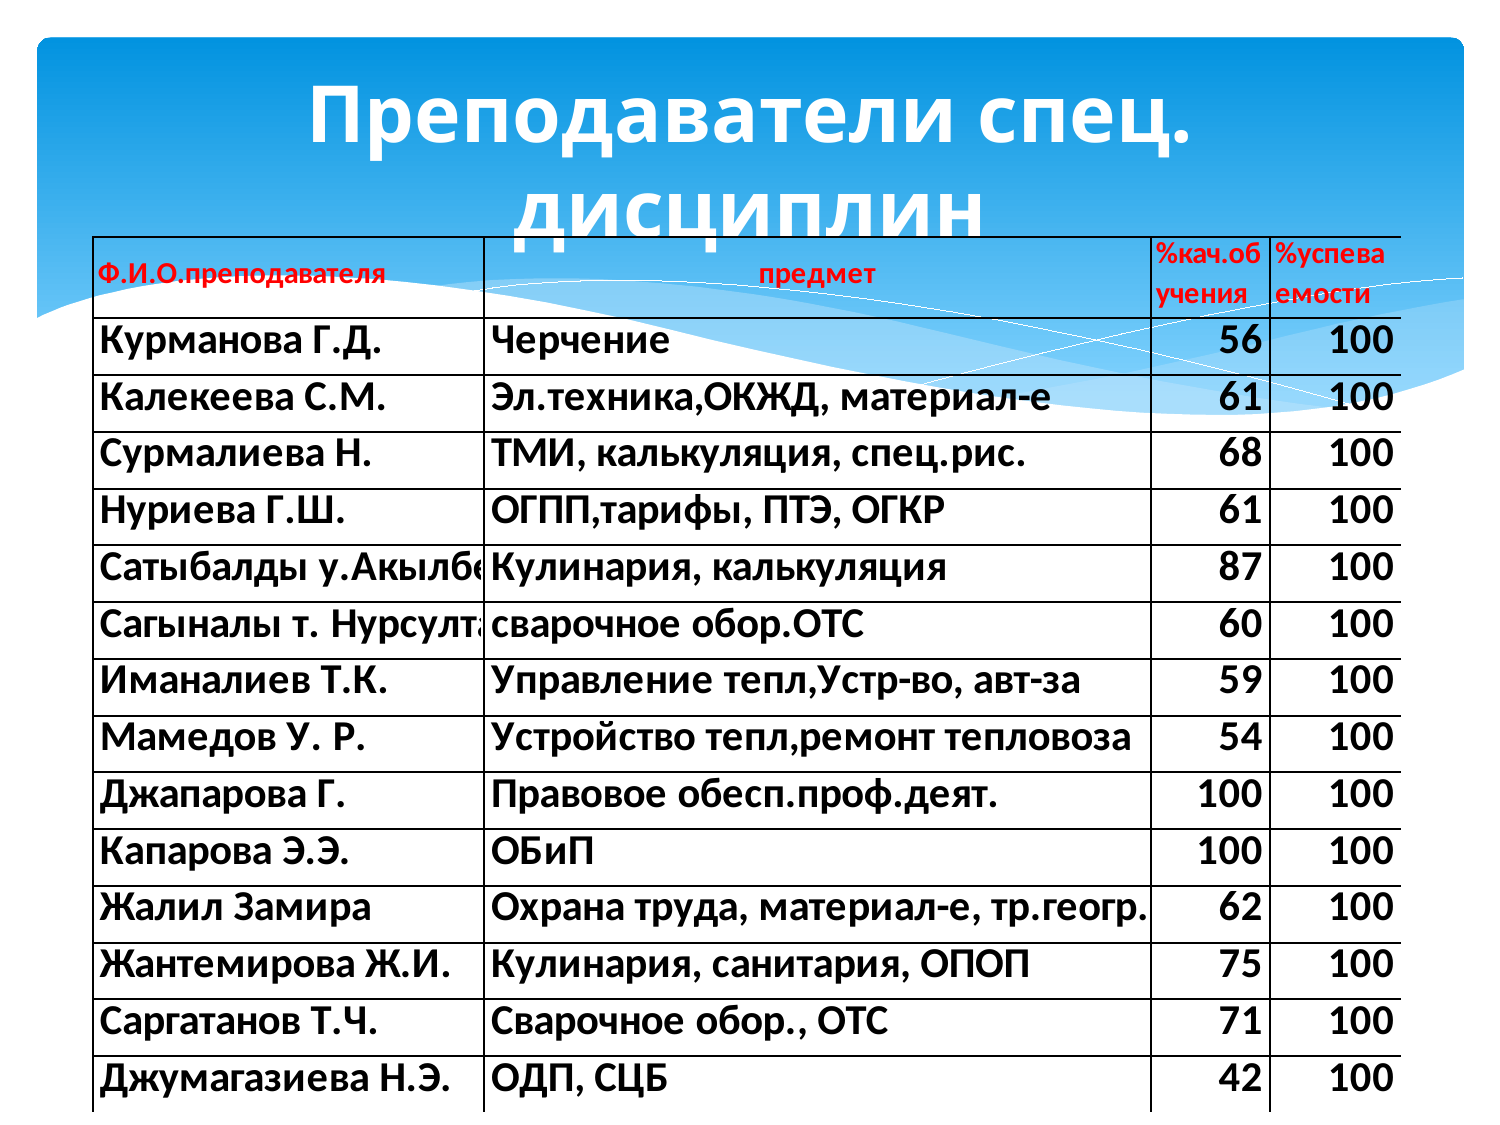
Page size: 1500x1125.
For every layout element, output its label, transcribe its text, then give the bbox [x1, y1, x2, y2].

picture [91, 236, 1404, 1115]
title Преподаватели спец. дисциплин [75, 55, 1425, 261]
